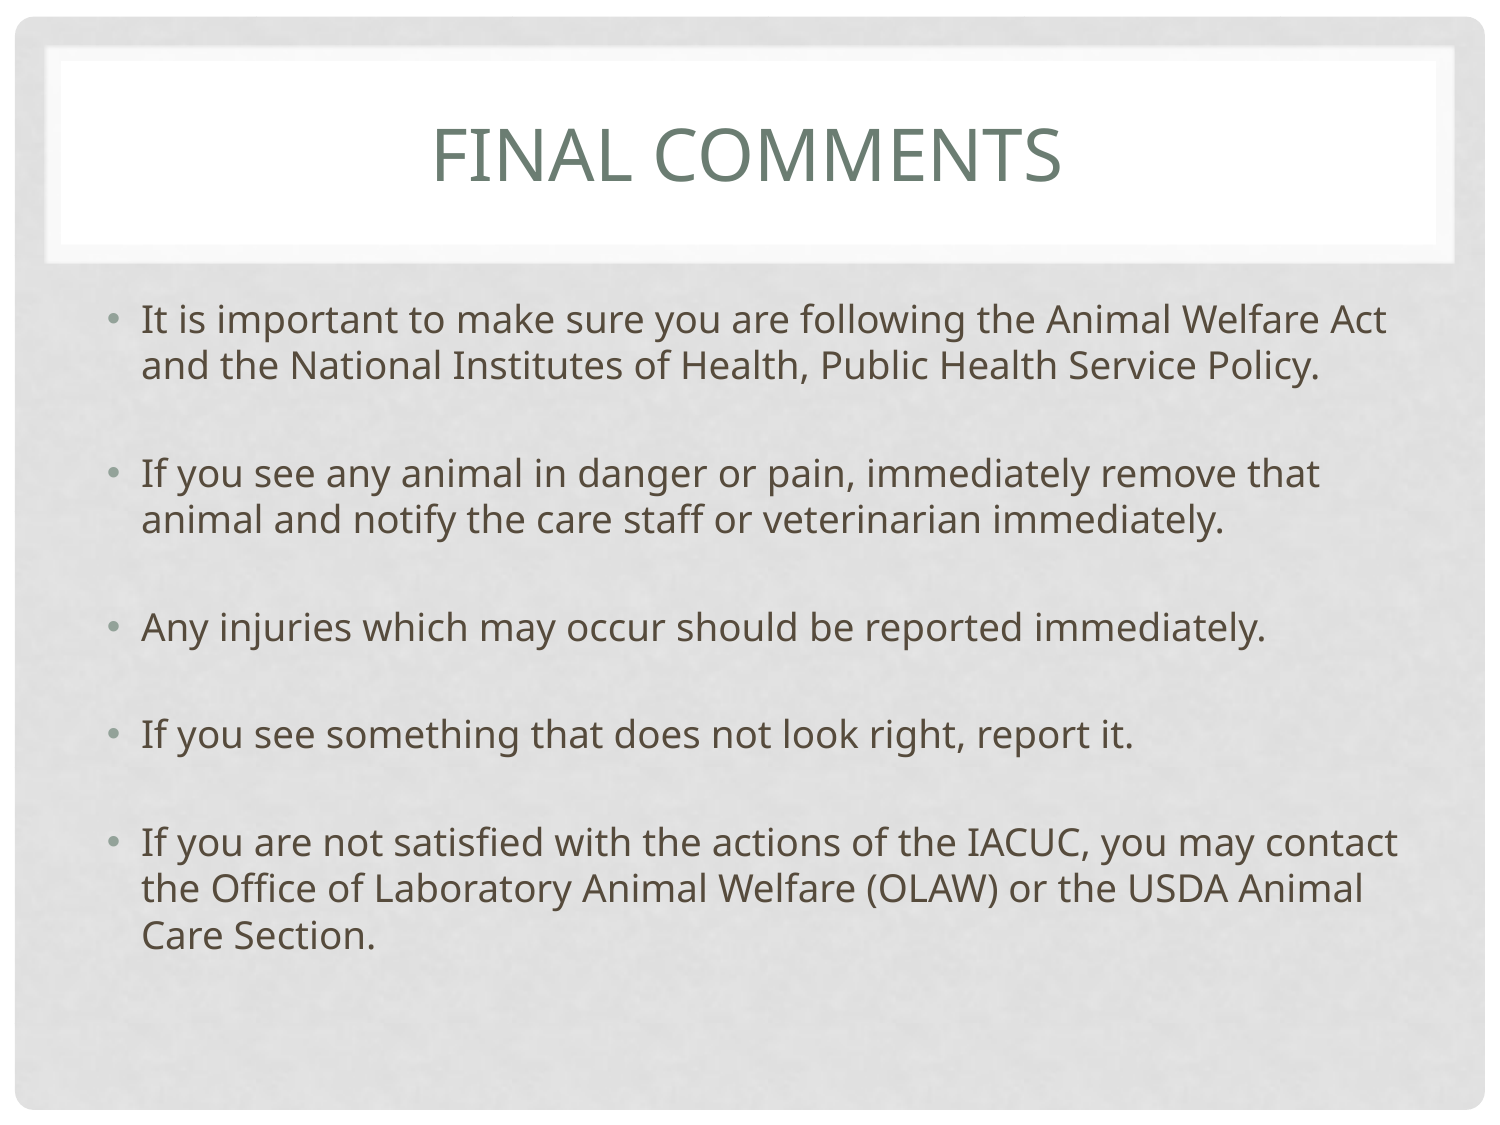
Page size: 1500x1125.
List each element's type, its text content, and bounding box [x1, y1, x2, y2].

list It is important to make sure you are following the Animal Welfare Act and the National Institutes of Health, Public Health Service Policy. If you see any animal in danger or pain, immediately remove that animal and notify the care staff or veterinarian immediately. Any injuries which may occur should be reported immediately. If you see something that does not look right, report it. If you are not satisfied with the actions of the IACUC, you may contact the Office of Laboratory Animal Welfare (OLAW) or the USDA Animal Care Section. [75, 287, 1425, 1005]
title Final comments [69, 66, 1425, 238]
